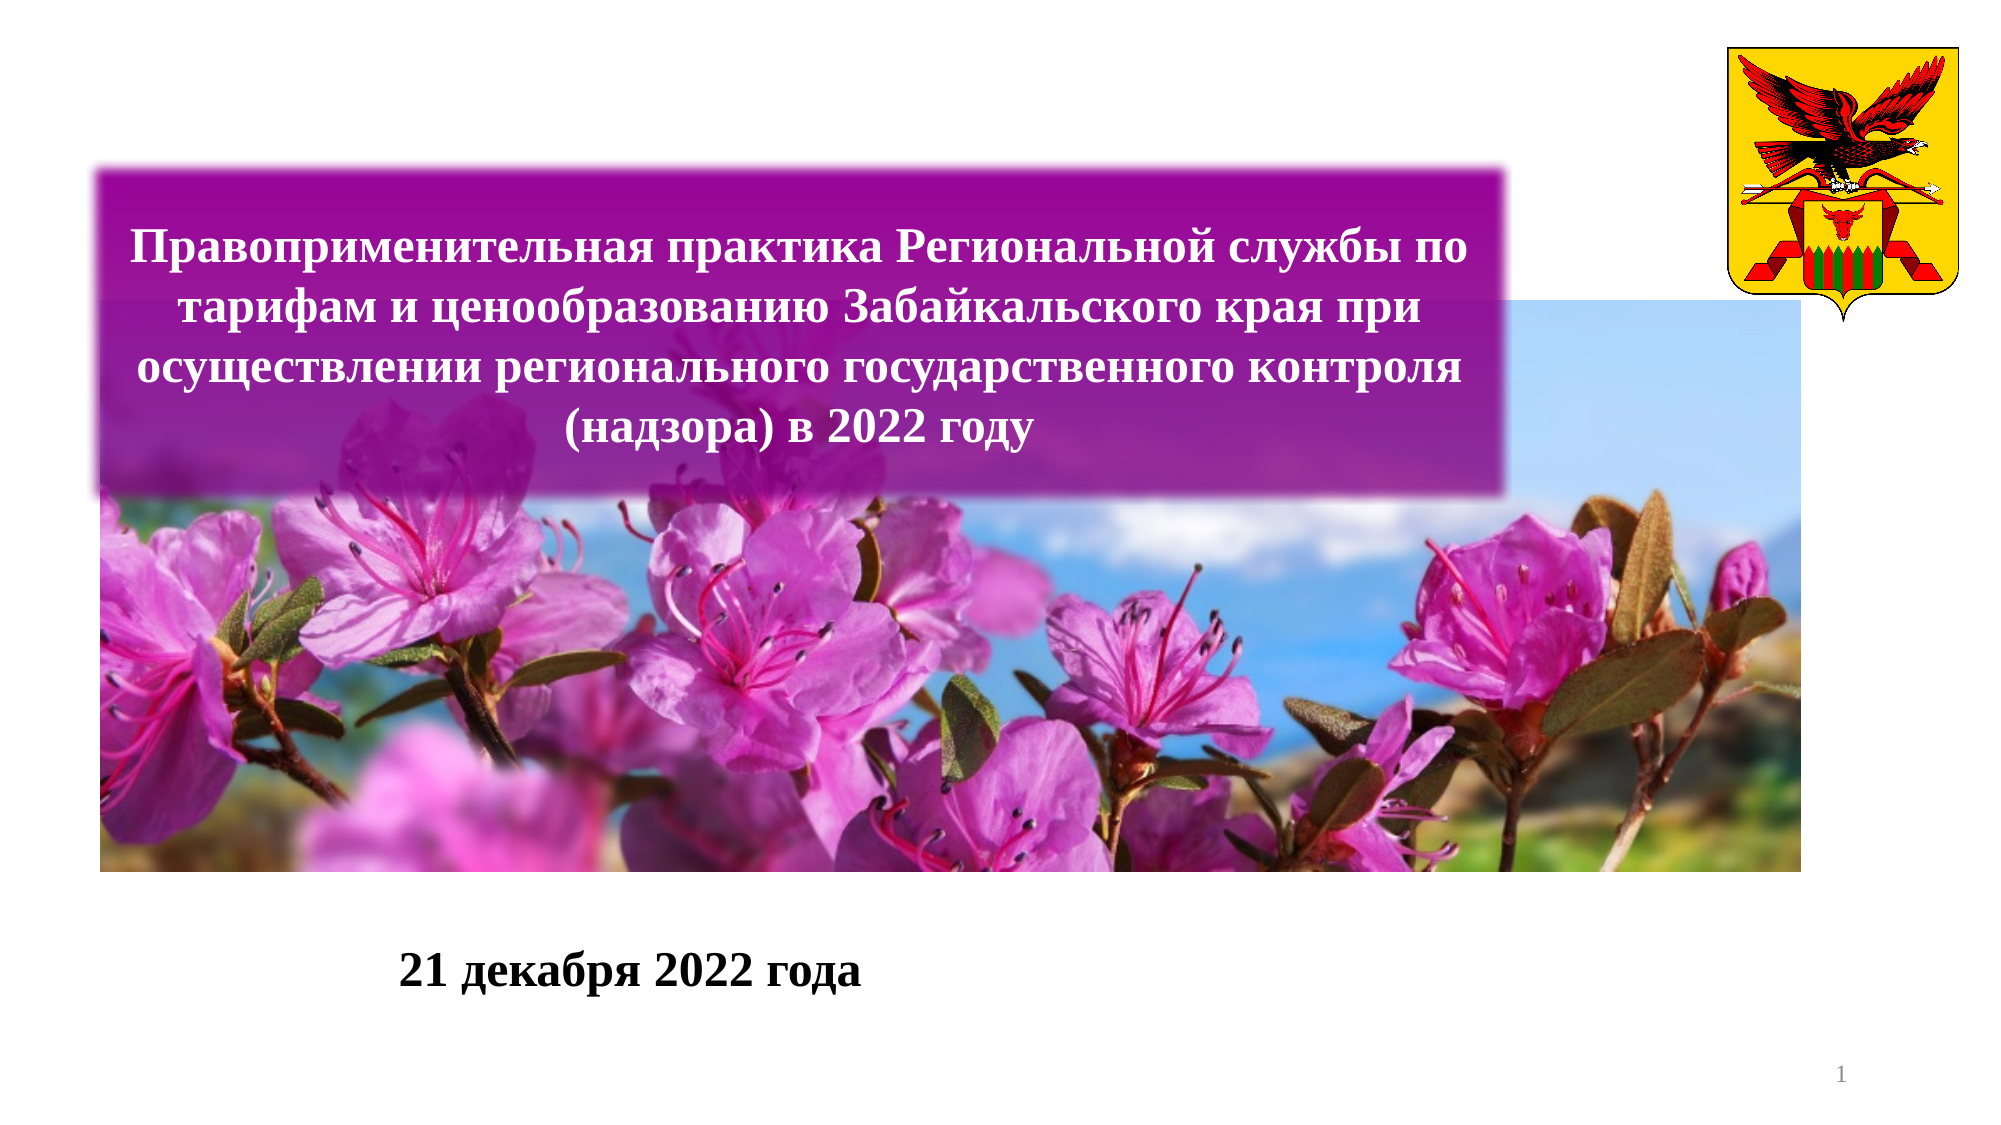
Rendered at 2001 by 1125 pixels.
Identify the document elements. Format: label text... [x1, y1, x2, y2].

slide_number 1 [1412, 1042, 1863, 1103]
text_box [86, 159, 1801, 872]
text_box 21 декабря 2022 года [383, 928, 889, 1004]
picture [1727, 47, 1959, 323]
